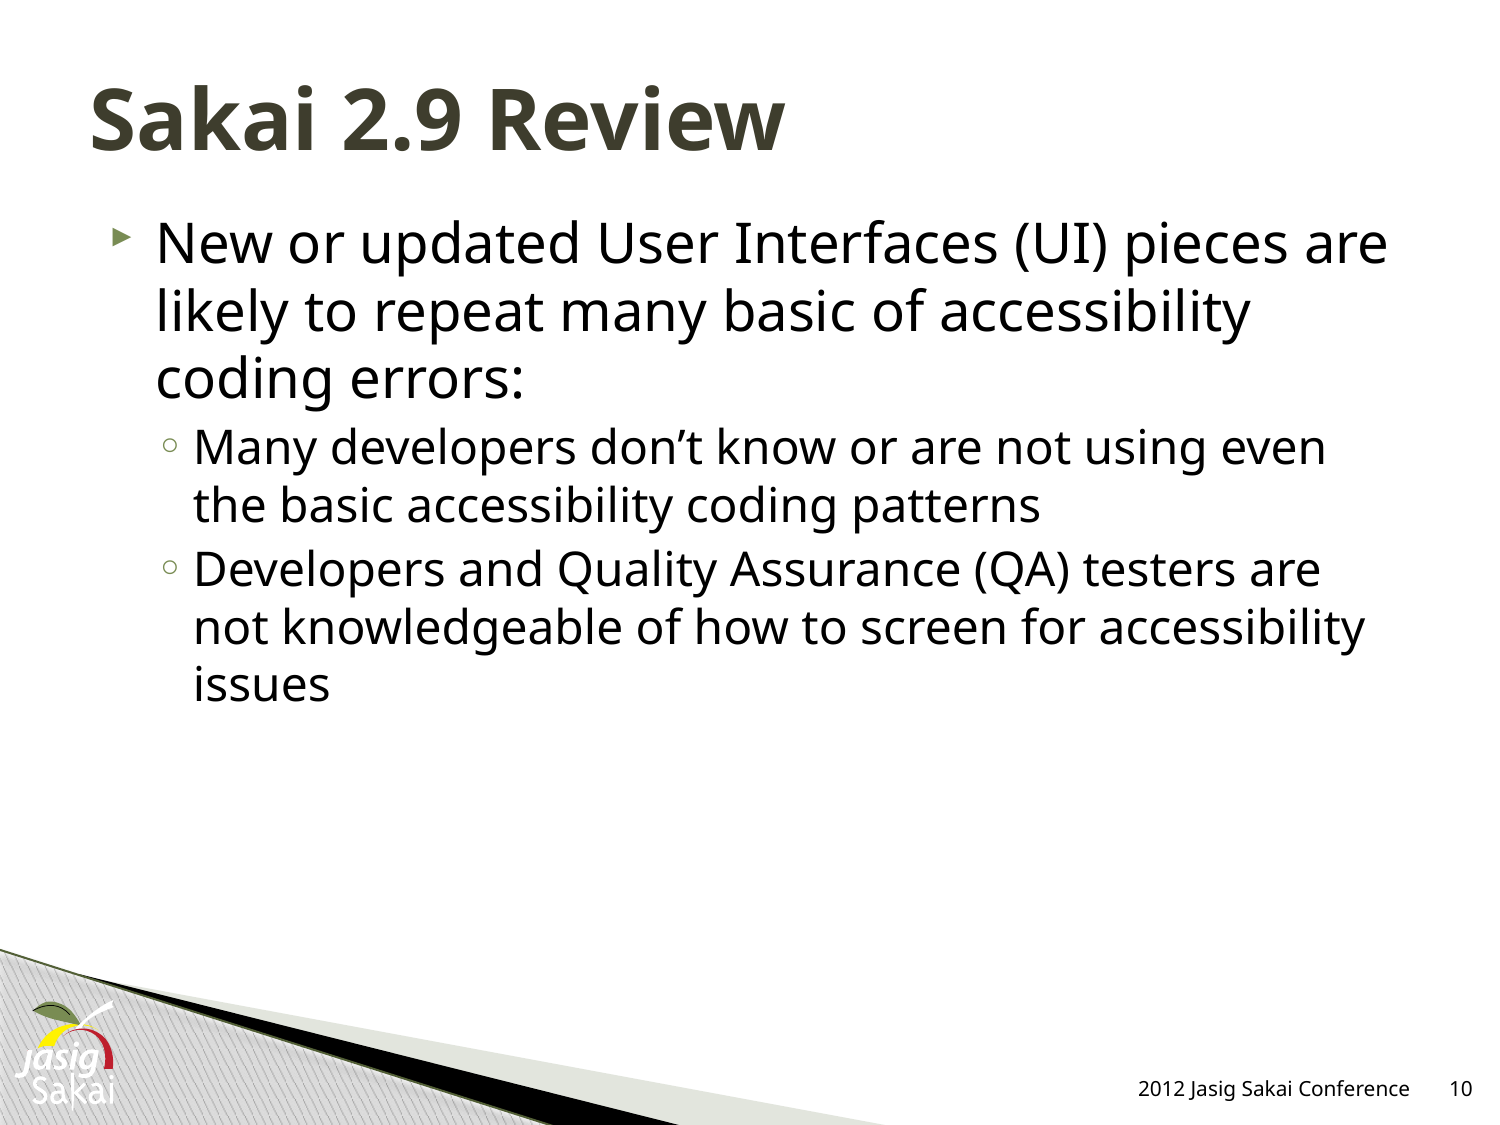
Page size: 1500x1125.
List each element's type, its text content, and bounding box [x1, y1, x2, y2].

footer 2012 Jasig Sakai Conference [637, 1051, 1425, 1112]
title Sakai 2.9 Review [75, 45, 1425, 188]
slide_number 10 [1427, 1051, 1488, 1112]
list New or updated User Interfaces (UI) pieces are likely to repeat many basic of accessibility coding errors: Many developers don’t know or are not using even the basic accessibility coding patterns Developers and Quality Assurance (QA) testers are not knowledgeable of how to screen for accessibility issues [75, 200, 1425, 1025]
